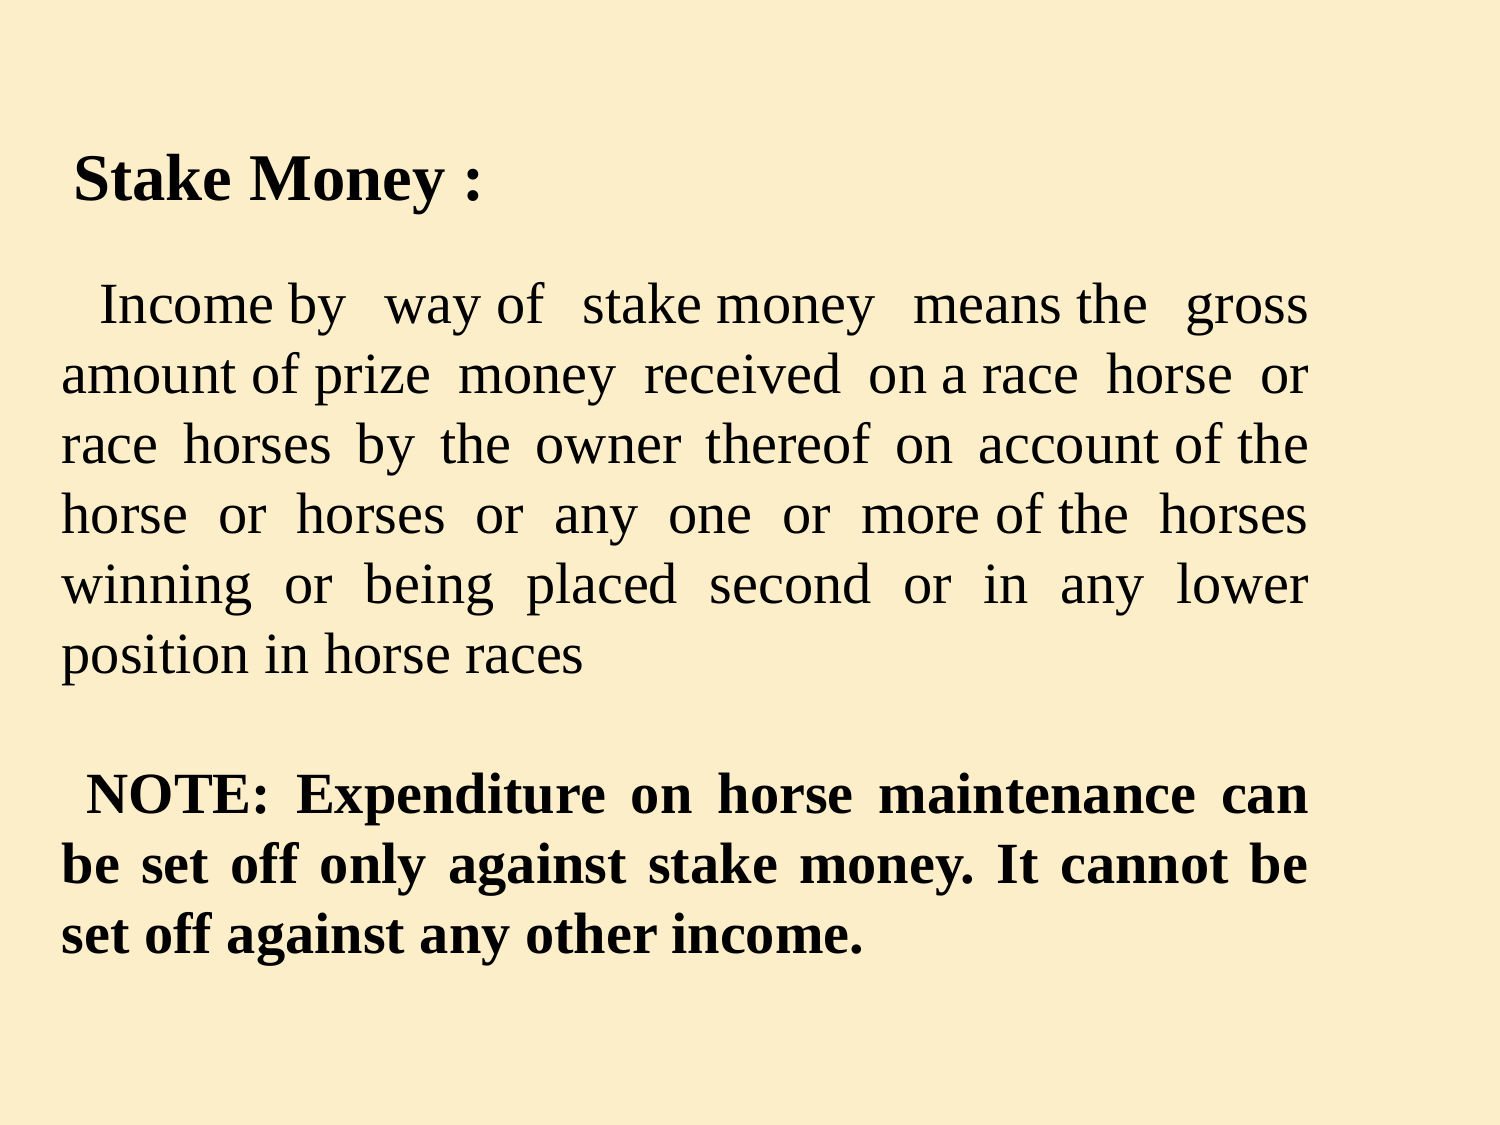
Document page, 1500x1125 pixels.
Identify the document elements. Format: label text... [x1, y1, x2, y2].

text_box Stake Money : [58, 46, 1395, 302]
text_box Income by way of stake money means the gross amount of prize money received on a race horse or race horses by the owner thereof on account of the horse or horses or any one or more of the horses winning or being placed second or in any lower position in horse races NOTE: Expenditure on horse maintenance can be set off only against stake money. It cannot be set off against any other income. [46, 257, 1325, 1043]
